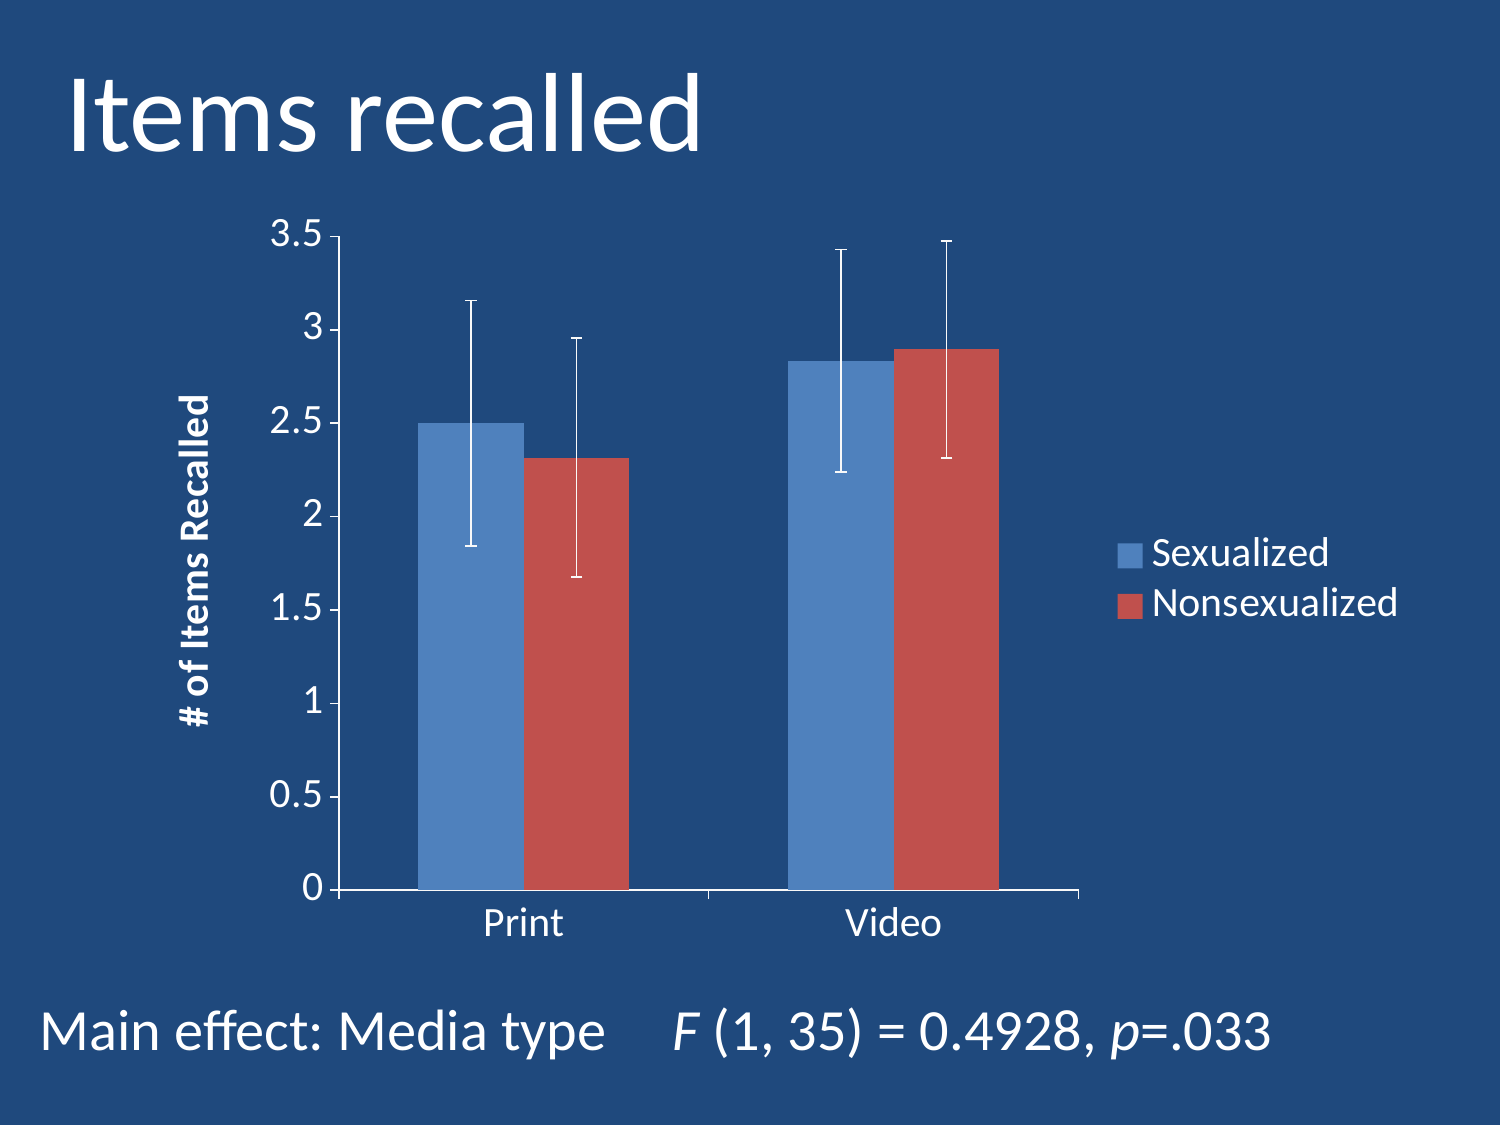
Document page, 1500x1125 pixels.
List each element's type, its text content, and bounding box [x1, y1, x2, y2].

title Items recalled [49, 12, 1401, 201]
chart [149, 199, 1426, 963]
list Main effect: Media type F (1, 35) = 0.4928, p=.033 [24, 949, 1500, 1125]
